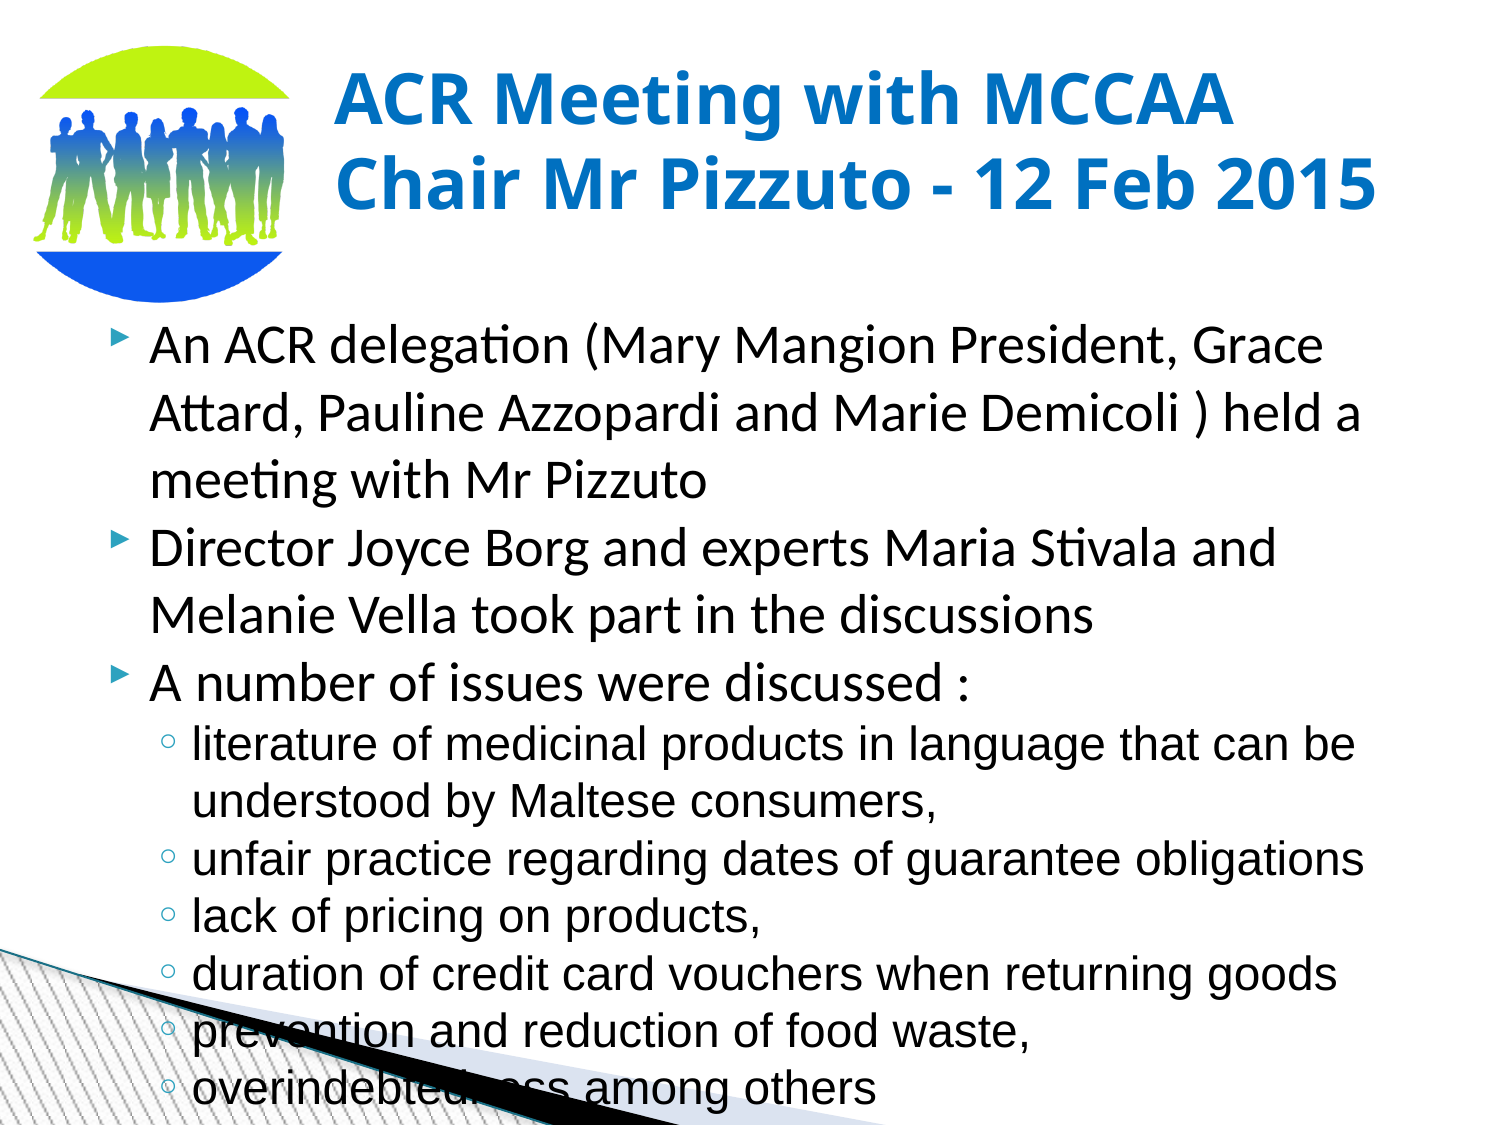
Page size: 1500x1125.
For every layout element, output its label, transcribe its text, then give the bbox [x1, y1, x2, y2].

picture [0, 952, 543, 1125]
text_box An ACR delegation (Mary Mangion President, Grace Attard, Pauline Azzopardi and Marie Demicoli ) held a meeting with Mr Pizzuto Director Joyce Borg and experts Maria Stivala and Melanie Vella took part in the discussions A number of issues were discussed : literature of medicinal products in language that can be understood by Maltese consumers, unfair practice regarding dates of guarantee obligations lack of pricing on products, duration of credit card vouchers when returning goods prevention and reduction of food waste, overindebtedness among others [74, 299, 1463, 1050]
text_box ACR Meeting with MCCAA Chair Mr Pizzuto - 12 Feb 2015 [319, 45, 1425, 233]
picture [3, 0, 320, 338]
